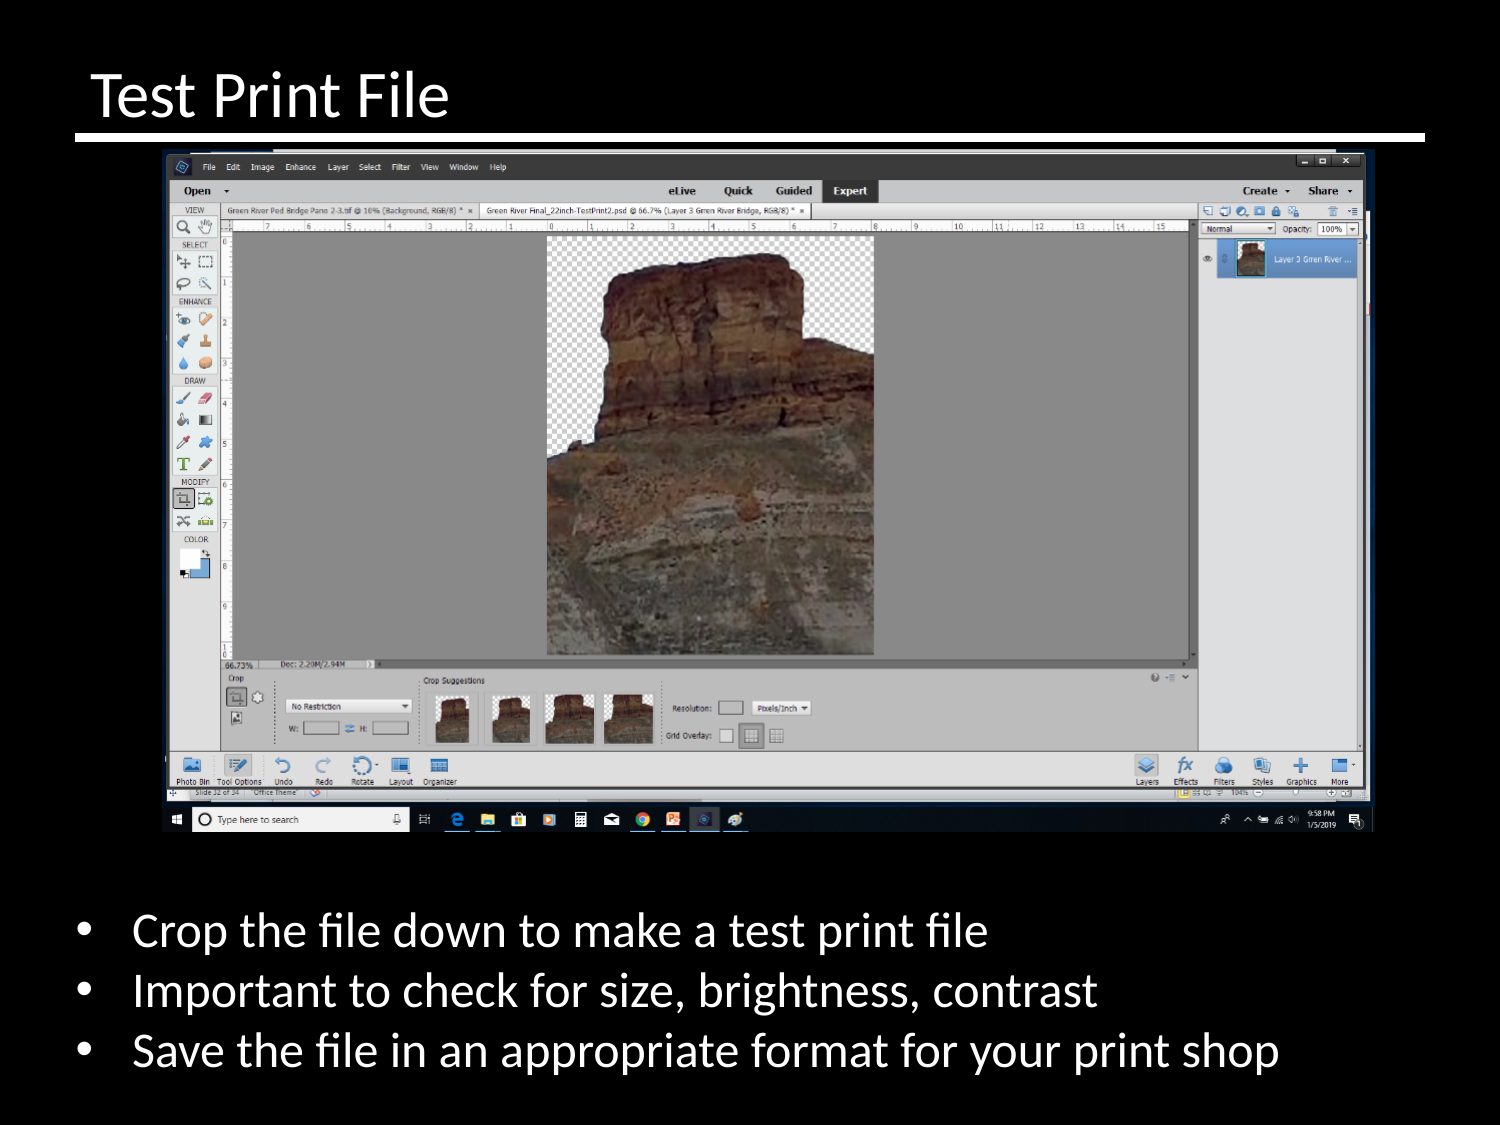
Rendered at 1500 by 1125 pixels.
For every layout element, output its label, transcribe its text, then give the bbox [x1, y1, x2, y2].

text_box Crop the file down to make a test print file Important to check for size, brightness, contrast Save the file in an appropriate format for your print shop [60, 890, 1399, 1086]
title Test Print File [75, 45, 1425, 138]
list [162, 149, 1376, 833]
